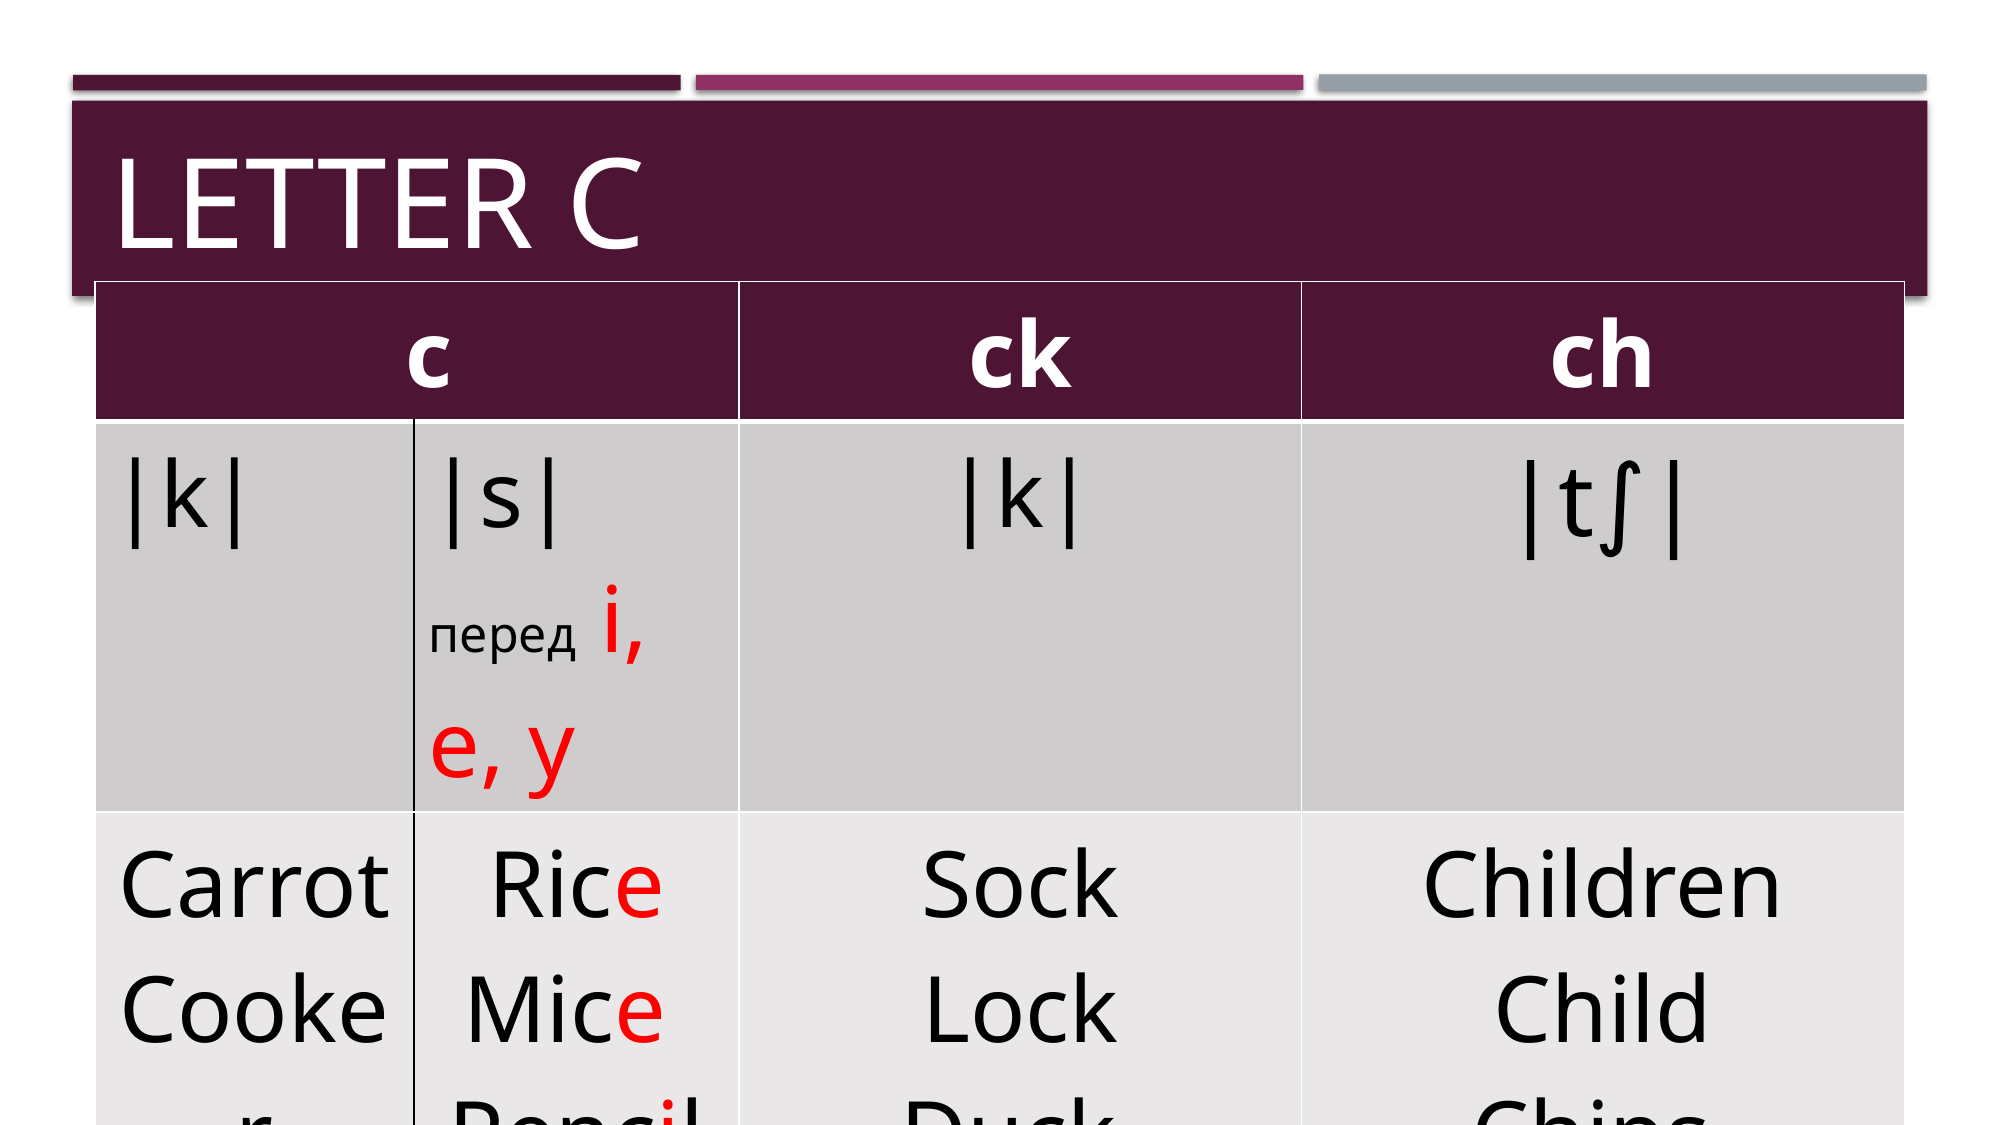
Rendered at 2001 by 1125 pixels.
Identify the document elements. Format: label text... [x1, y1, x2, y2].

table_cell Sock Lock Duck [740, 813, 1301, 1125]
table_cell Children Child Chips [1302, 813, 1904, 1125]
table_header c [96, 282, 738, 419]
table_header ck [740, 282, 1301, 419]
table_header ch [1302, 282, 1904, 419]
title Letter C [95, 115, 1905, 281]
table_cell |k| [740, 424, 1301, 811]
table_cell |s| перед i, e, y [415, 424, 738, 811]
table_cell |t∫| [1302, 424, 1904, 811]
table_cell |k| [96, 424, 413, 811]
table_cell Rice Mice Pencil [415, 813, 738, 1125]
table_cell Carrot Cooker [96, 813, 413, 1125]
